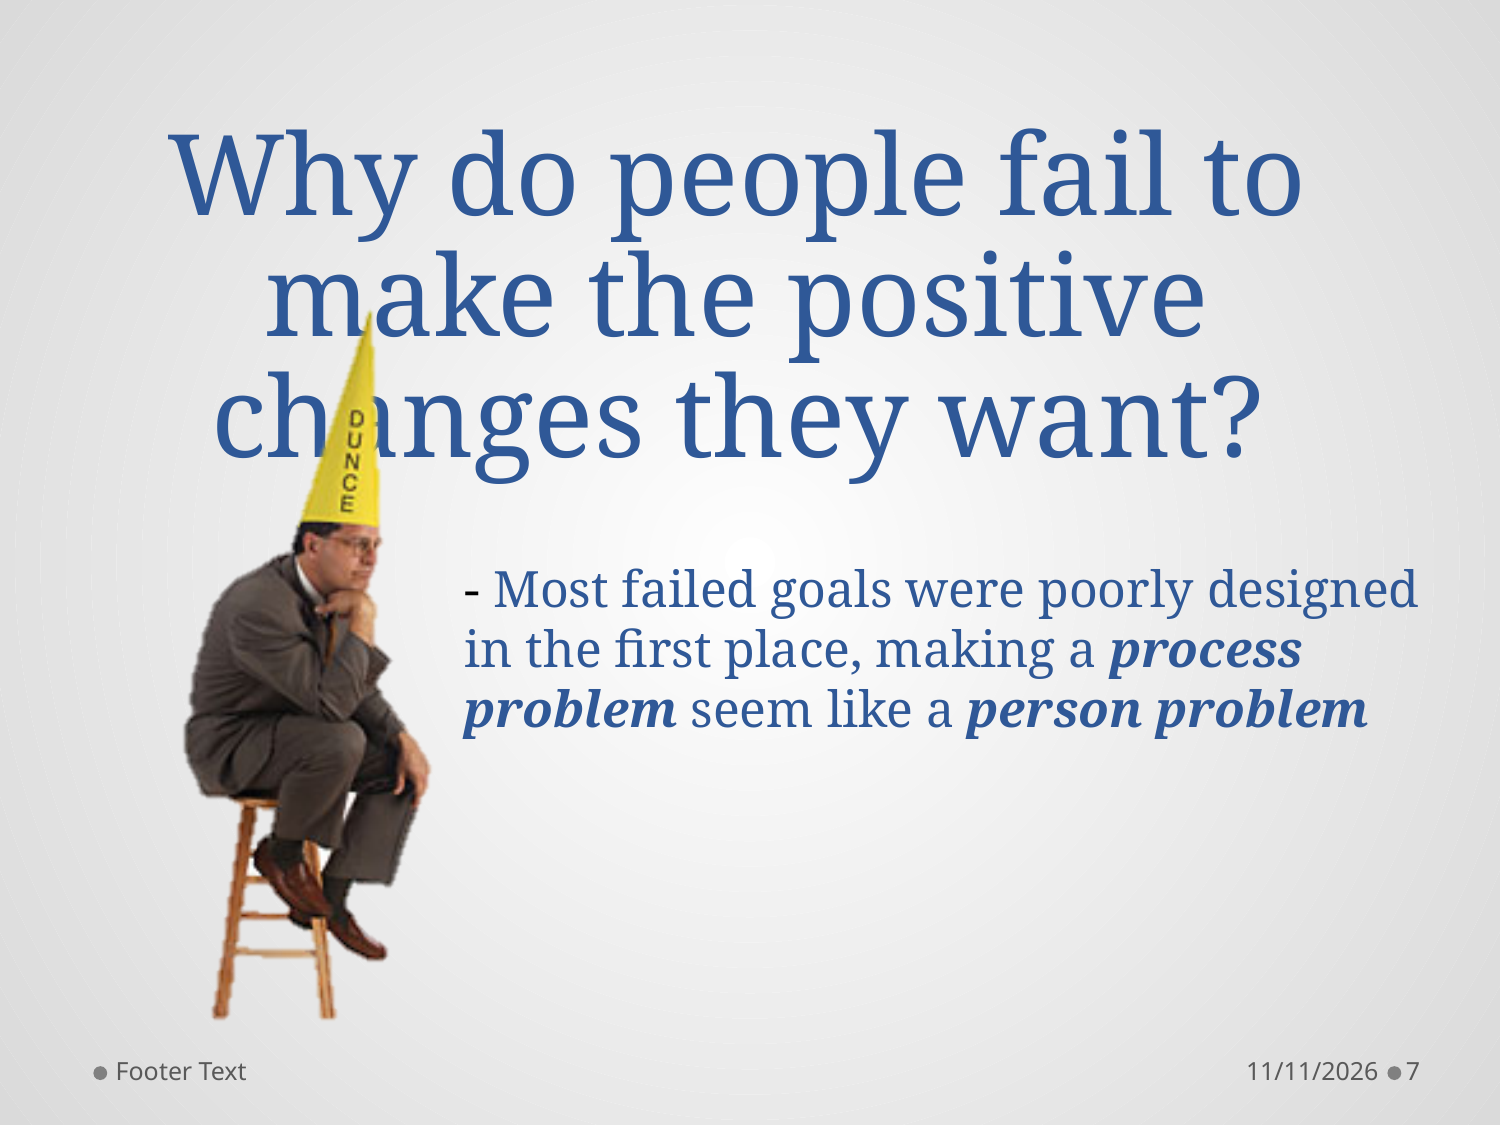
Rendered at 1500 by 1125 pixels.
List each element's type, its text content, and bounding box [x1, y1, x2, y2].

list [99, 286, 451, 1051]
slide_number 7 [1401, 1042, 1494, 1103]
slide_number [1043, 1042, 1386, 1103]
text_box - Most failed goals were poorly designed in the first place, making a process problem seem like a person problem [454, 549, 1450, 745]
footer Footer Text [108, 1042, 576, 1103]
title Why do people fail to make the positive changes they want? [62, 224, 1413, 488]
